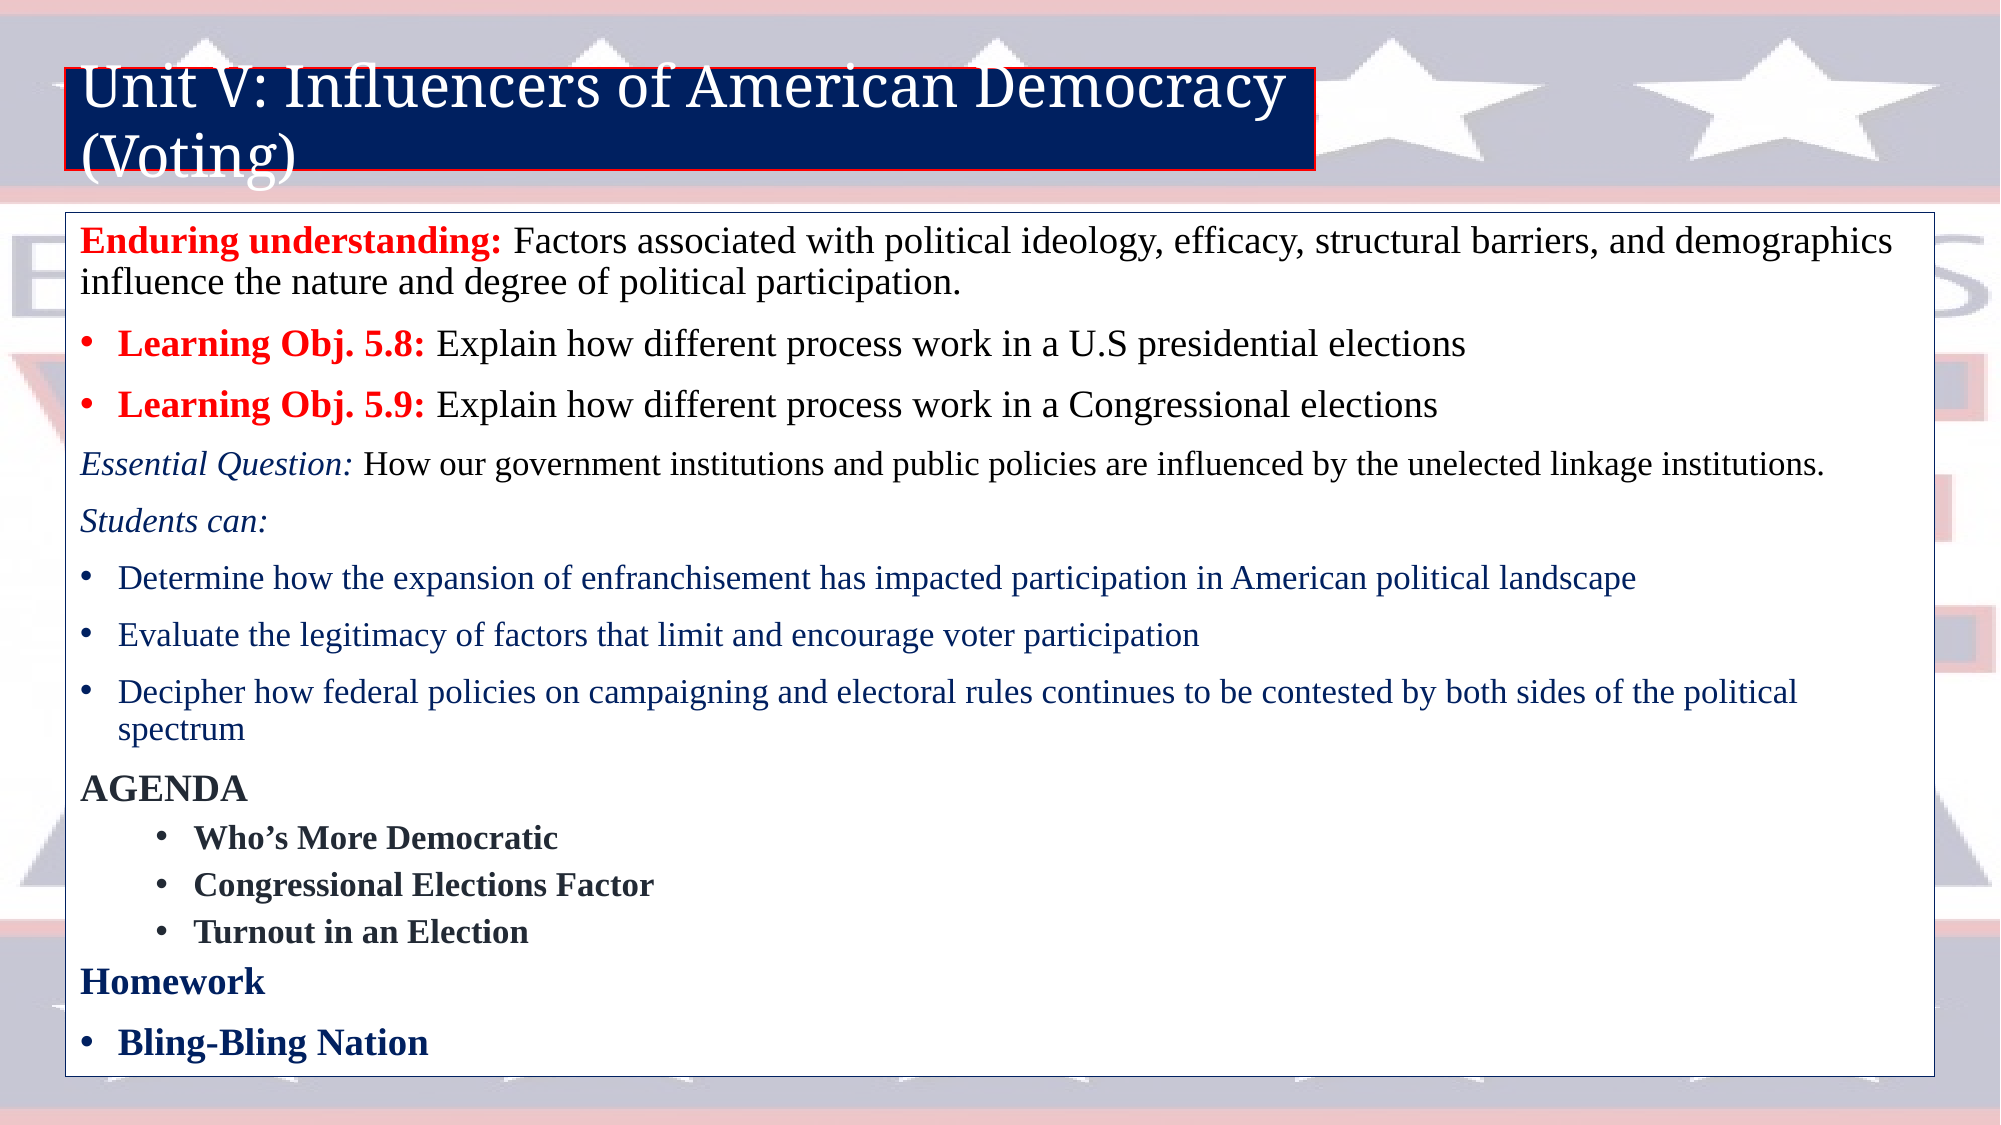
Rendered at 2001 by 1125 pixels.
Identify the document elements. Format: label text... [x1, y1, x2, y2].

text_box Unit V: Influencers of American Democracy (Voting) [64, 67, 1316, 171]
list Enduring understanding: Factors associated with political ideology, efficacy, structural barriers, and demographics influence the nature and degree of political participation. Learning Obj. 5.8: Explain how different process work in a U.S presidential elections Learning Obj. 5.9: Explain how different process work in a Congressional elections Essential Question: How our government institutions and public policies are influenced by the unelected linkage institutions. Students can: Determine how the expansion of enfranchisement has impacted participation in American political landscape Evaluate the legitimacy of factors that limit and encourage voter participation Decipher how federal policies on campaigning and electoral rules continues to be contested by both sides of the political spectrum AGENDA Who’s More Democratic Congressional Elections Factor Turnout in an Election Homework Bling-Bling Nation [65, 212, 1935, 1077]
